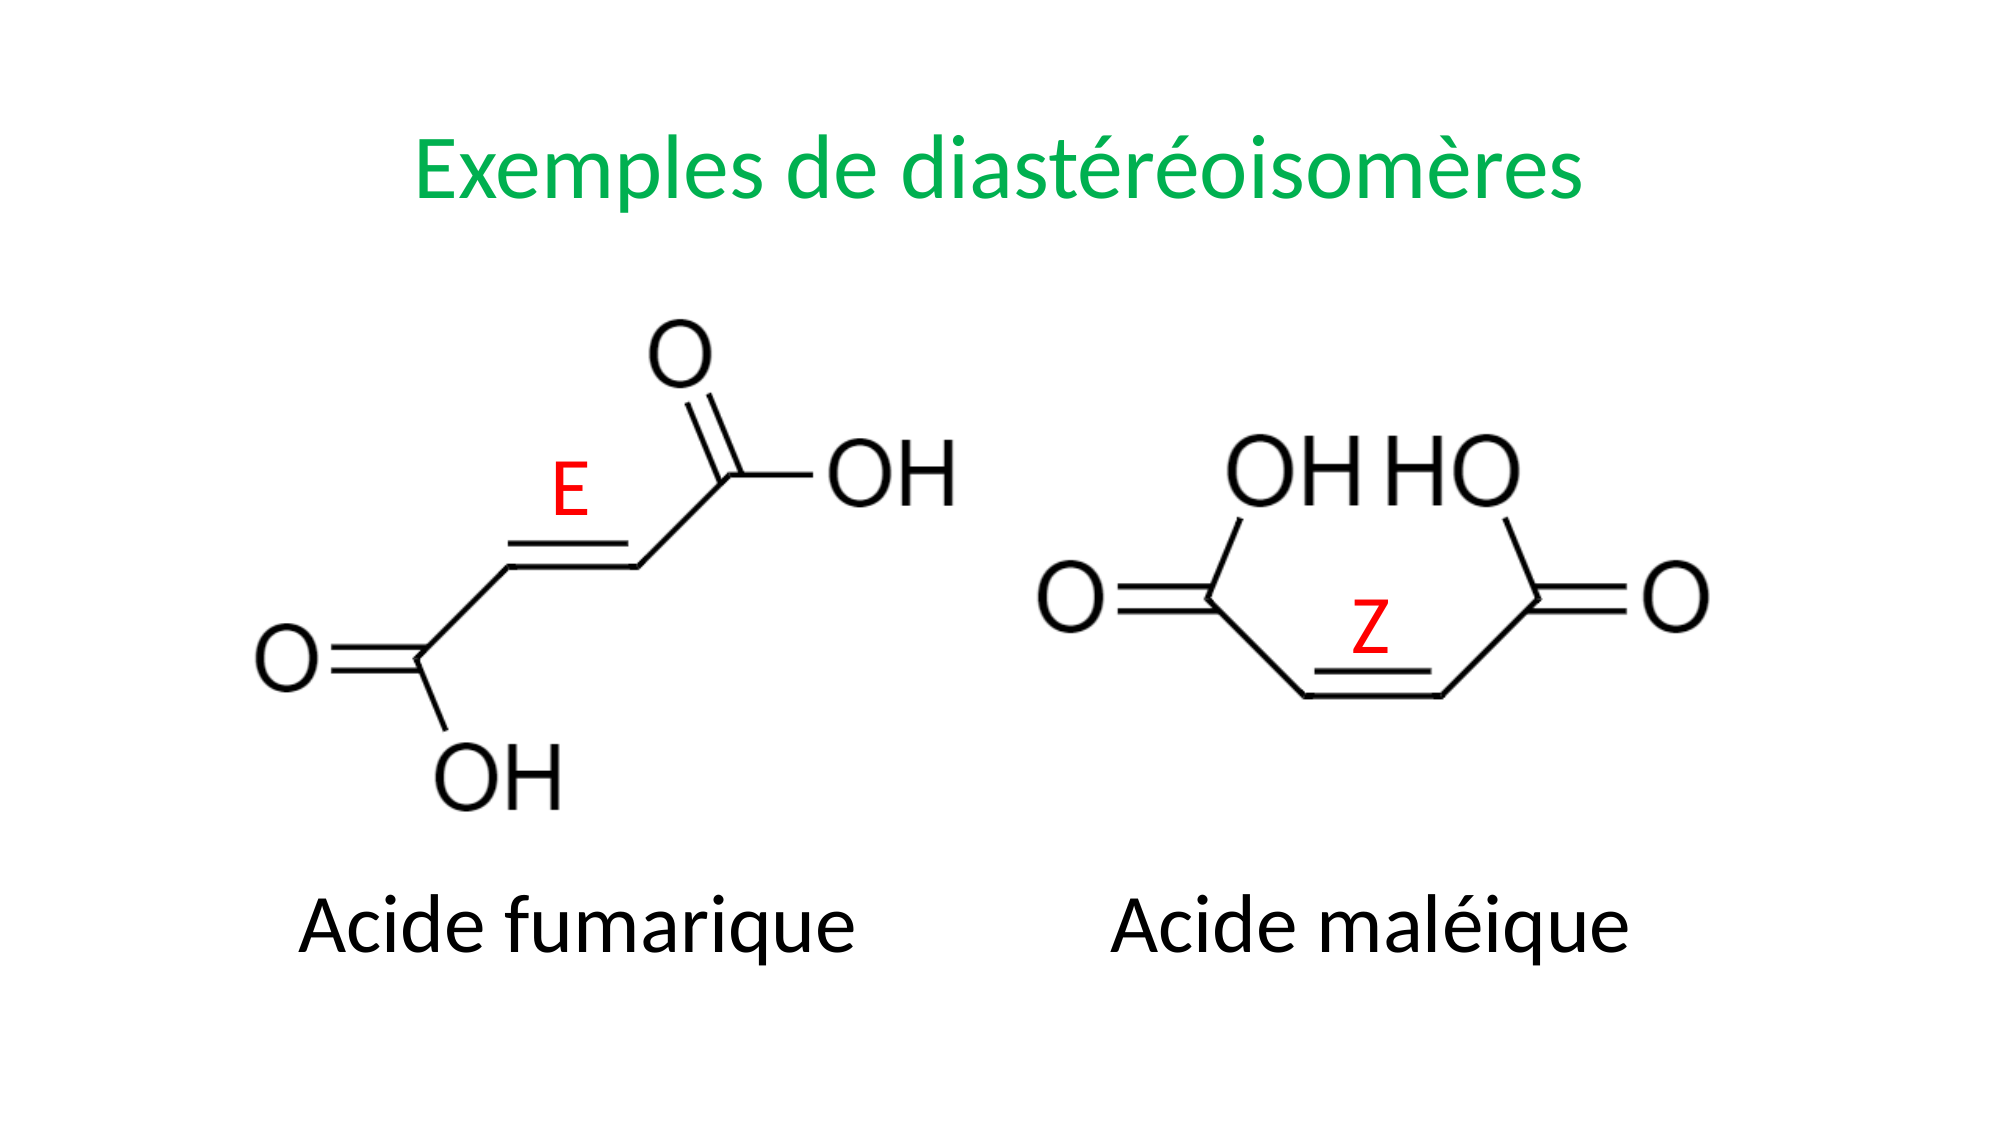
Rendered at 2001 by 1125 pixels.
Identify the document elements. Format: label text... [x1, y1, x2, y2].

title Exemples de diastéréoisomères [137, 59, 1863, 278]
text_box Acide fumarique [283, 861, 1014, 977]
text_box Acide maléique [1095, 861, 1761, 977]
picture [203, 310, 1791, 829]
